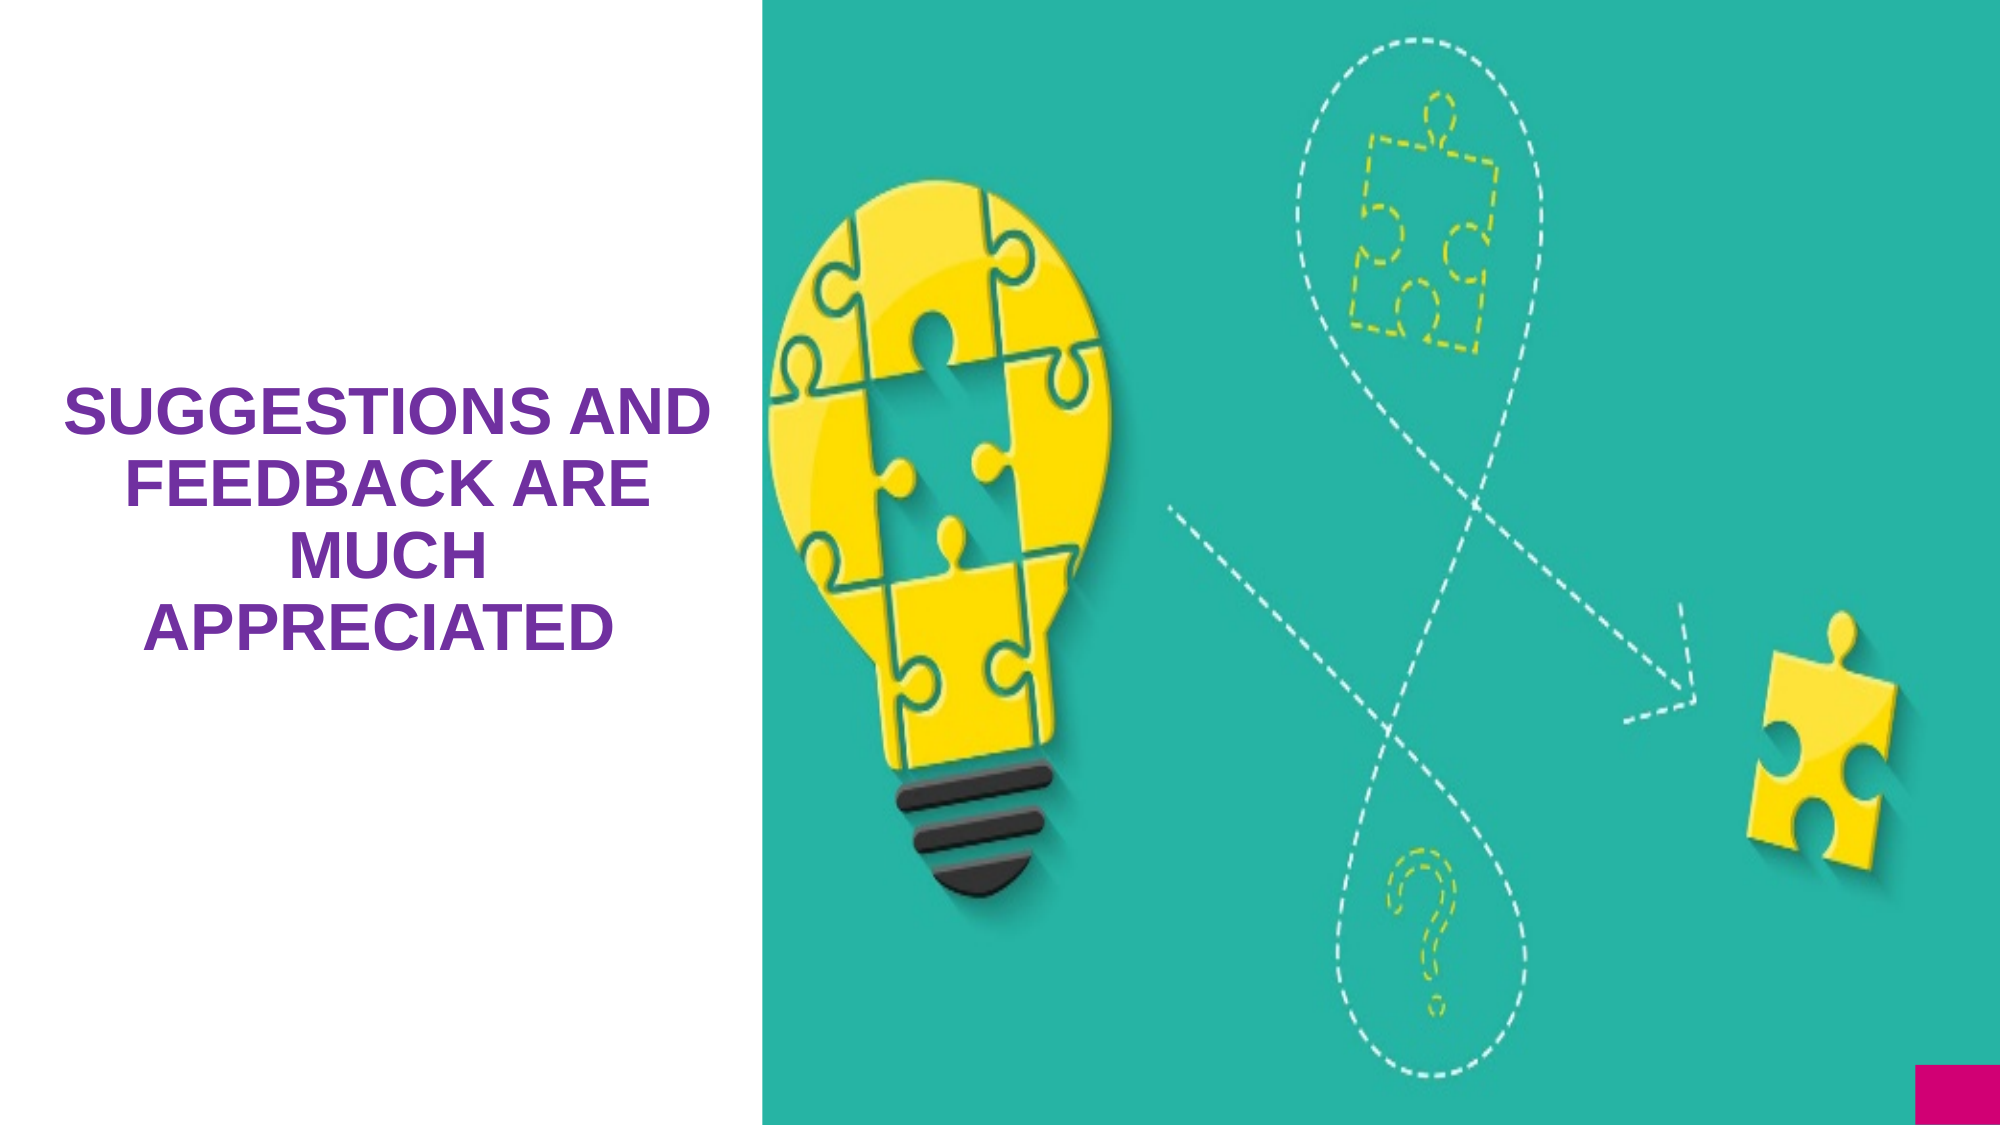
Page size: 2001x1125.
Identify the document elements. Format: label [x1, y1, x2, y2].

text_box [34, 0, 2000, 1125]
